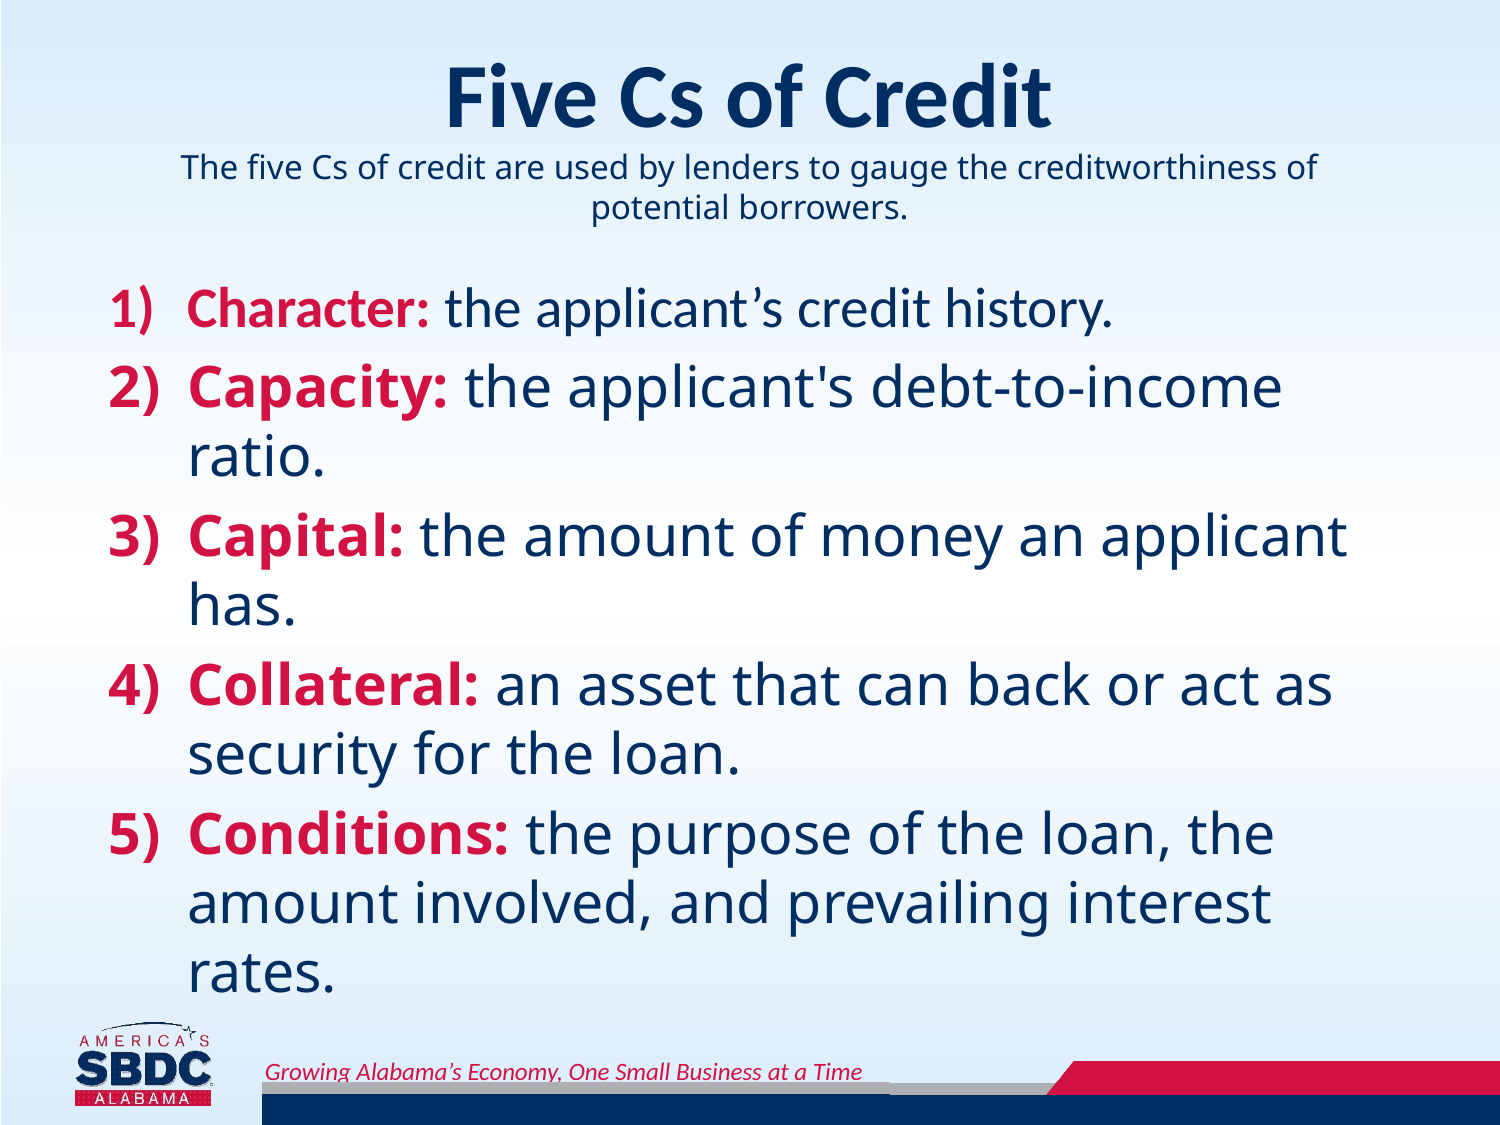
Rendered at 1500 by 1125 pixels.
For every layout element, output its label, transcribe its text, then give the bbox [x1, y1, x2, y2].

title Five Cs of Credit The five Cs of credit are used by lenders to gauge the creditworthiness of potential borrowers. [93, 50, 1407, 262]
picture [2, 1, 1500, 1125]
list Character: the applicant’s credit history. Capacity: the applicant's debt-to-income ratio. Capital: the amount of money an applicant has. Collateral: an asset that can back or act as security for the loan. Conditions: the purpose of the loan, the amount involved, and prevailing interest rates. [93, 262, 1407, 1013]
text_box [87, 150, 1400, 339]
